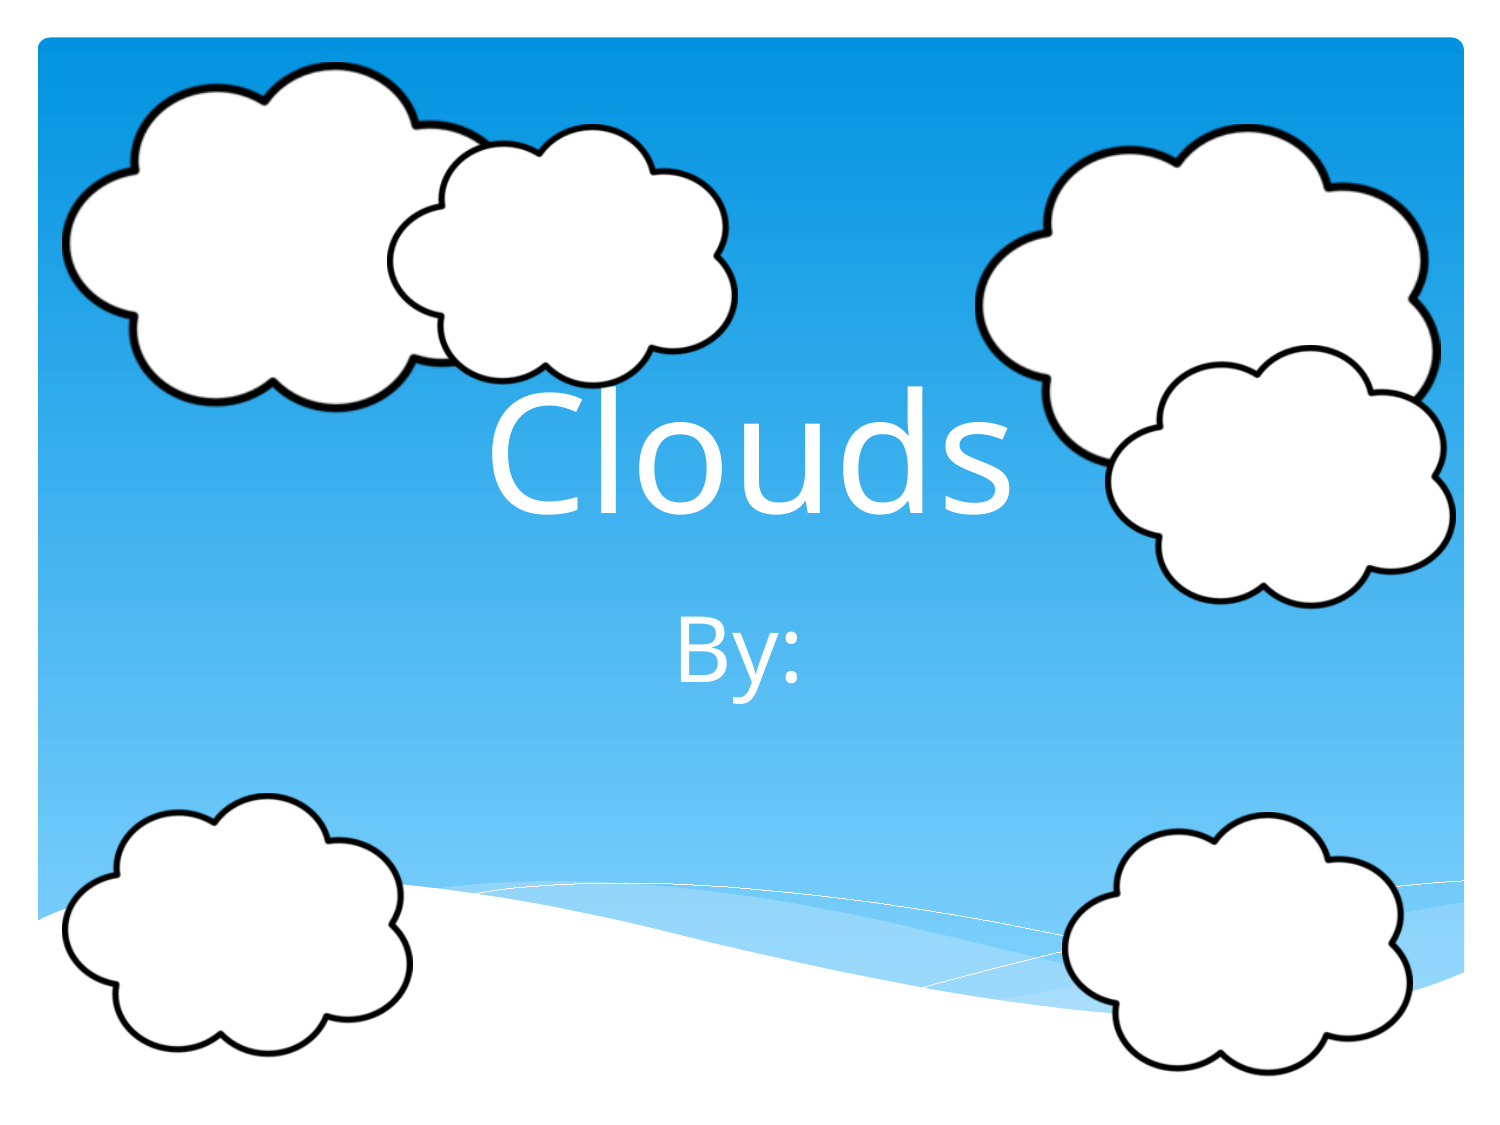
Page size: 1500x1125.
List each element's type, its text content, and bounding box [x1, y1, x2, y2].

title Clouds [112, 262, 968, 555]
picture [1062, 812, 1413, 1125]
picture [62, 793, 413, 1125]
subtitle By: [225, 583, 1275, 825]
picture [62, 63, 738, 504]
picture [974, 125, 1456, 677]
